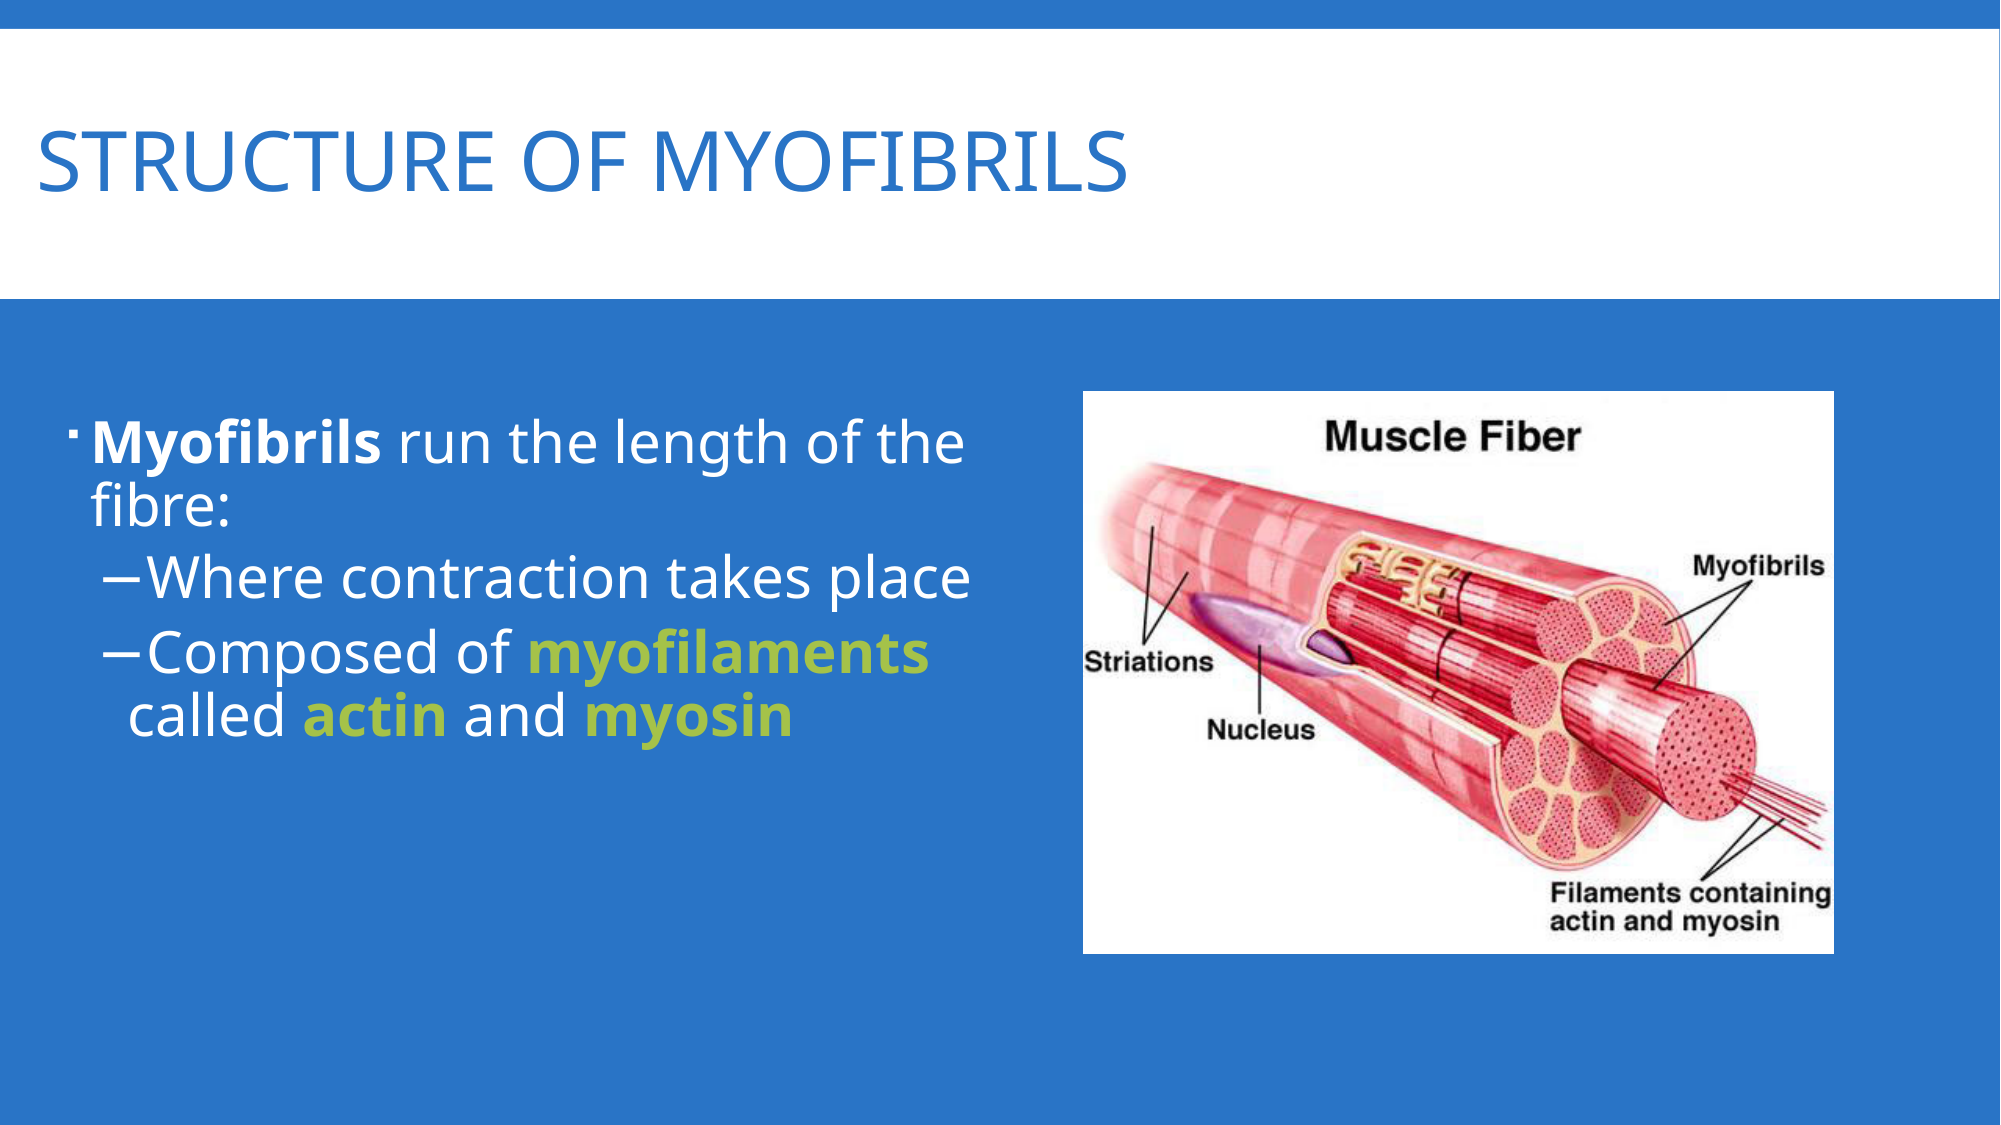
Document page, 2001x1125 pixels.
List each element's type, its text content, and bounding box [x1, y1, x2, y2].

title sTRUCTURE OF MYOFIBRILS [20, 42, 1626, 291]
list Myofibrils run the length of the fibre: Where contraction takes place Composed of myofilaments called actin and myosin [45, 406, 998, 939]
picture [1082, 390, 1834, 954]
